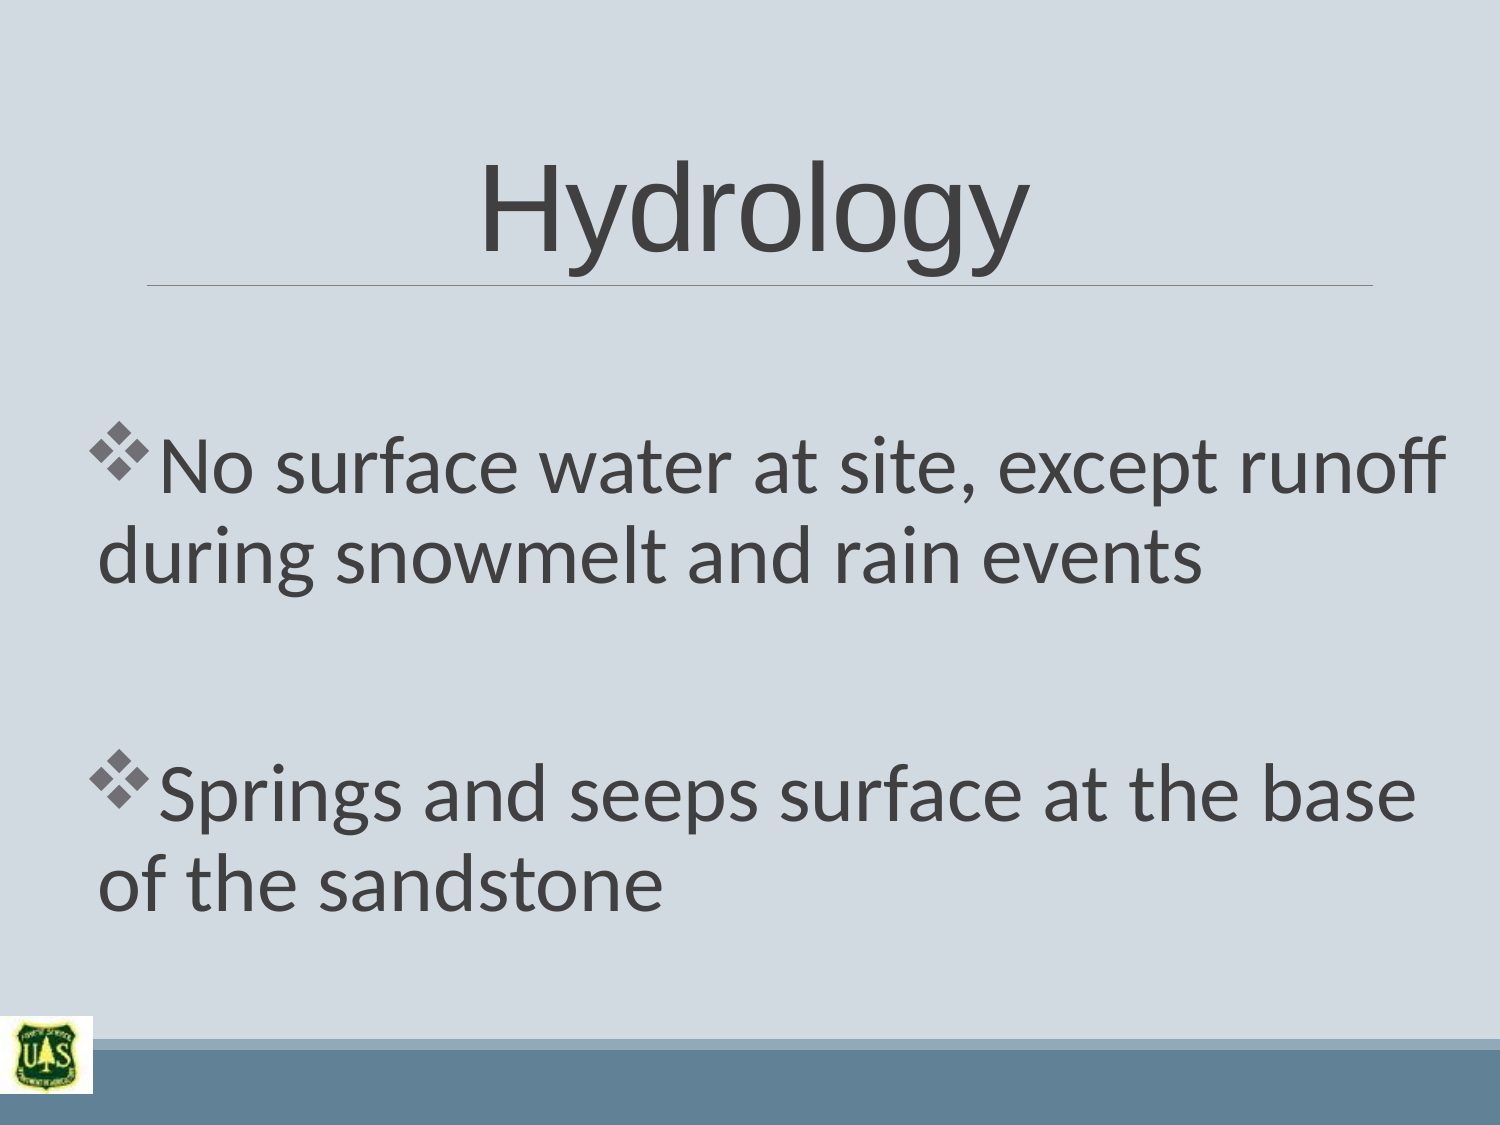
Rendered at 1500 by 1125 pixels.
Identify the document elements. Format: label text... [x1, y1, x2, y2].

list No surface water at site, except runoff during snowmelt and rain events Springs and seeps surface at the base of the sandstone [82, 285, 1500, 945]
picture [0, 1016, 93, 1094]
title Hydrology [135, 47, 1373, 285]
